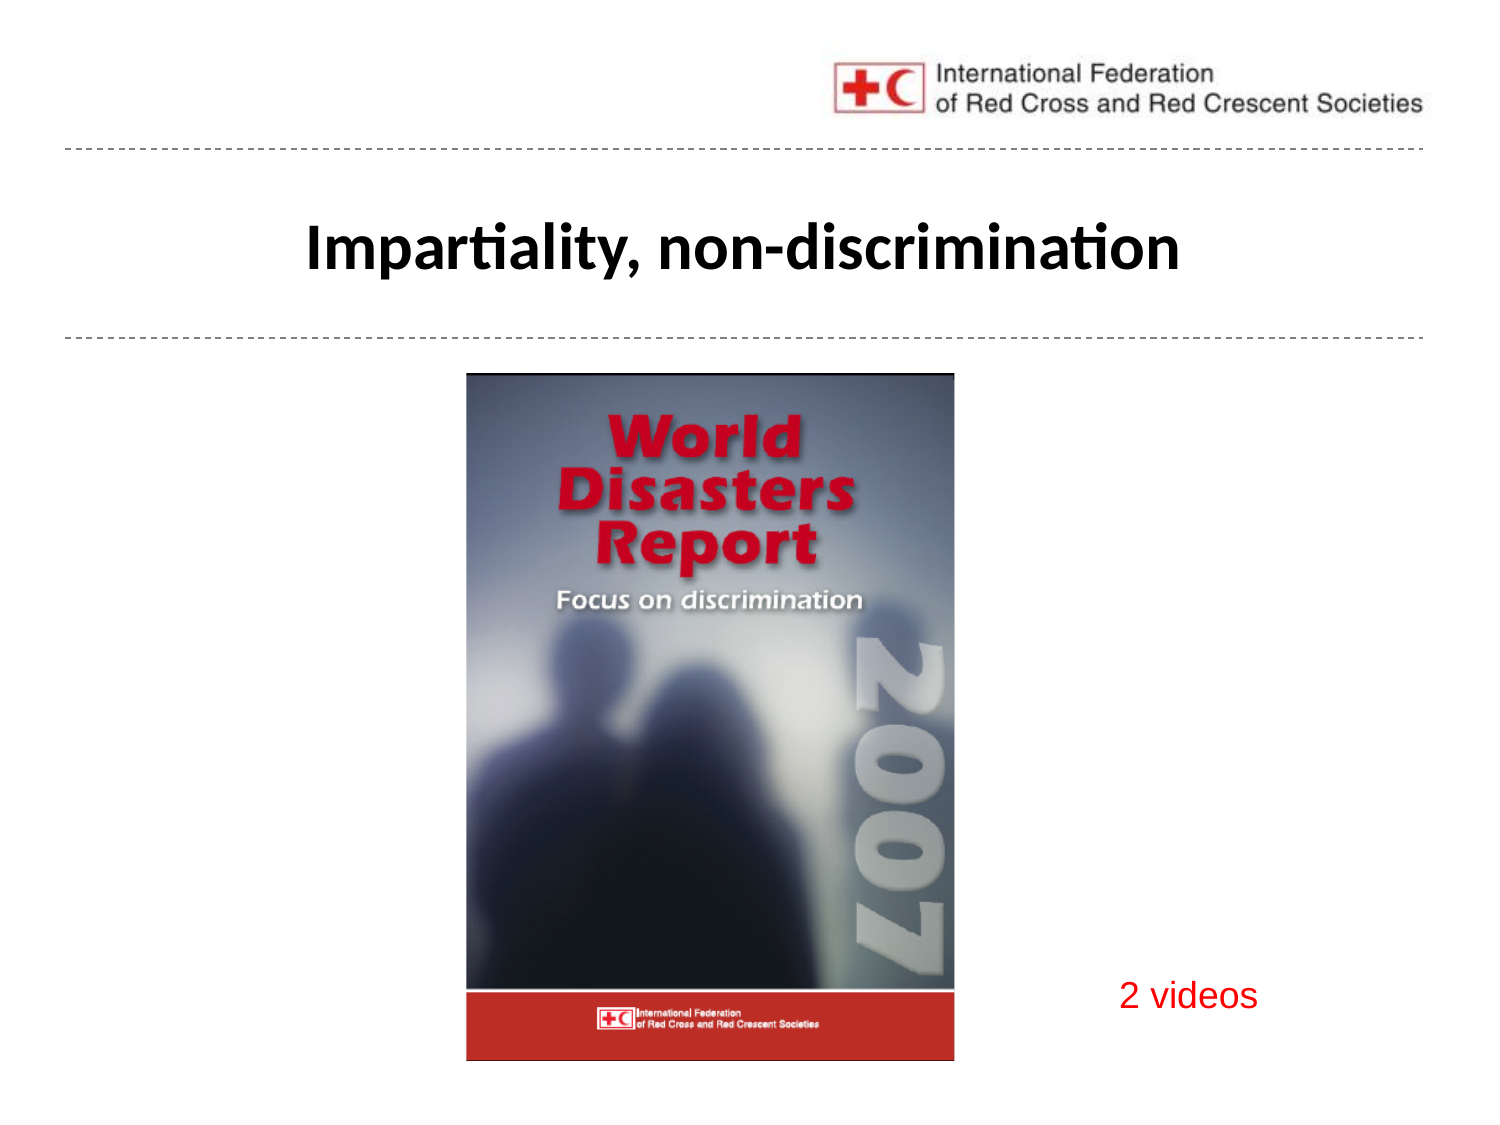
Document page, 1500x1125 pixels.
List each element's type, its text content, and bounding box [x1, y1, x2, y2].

title Impartiality, non-discrimination [64, 148, 1424, 337]
picture [820, 42, 1434, 134]
text_box 2 videos [1104, 964, 1329, 1024]
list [466, 373, 955, 1062]
